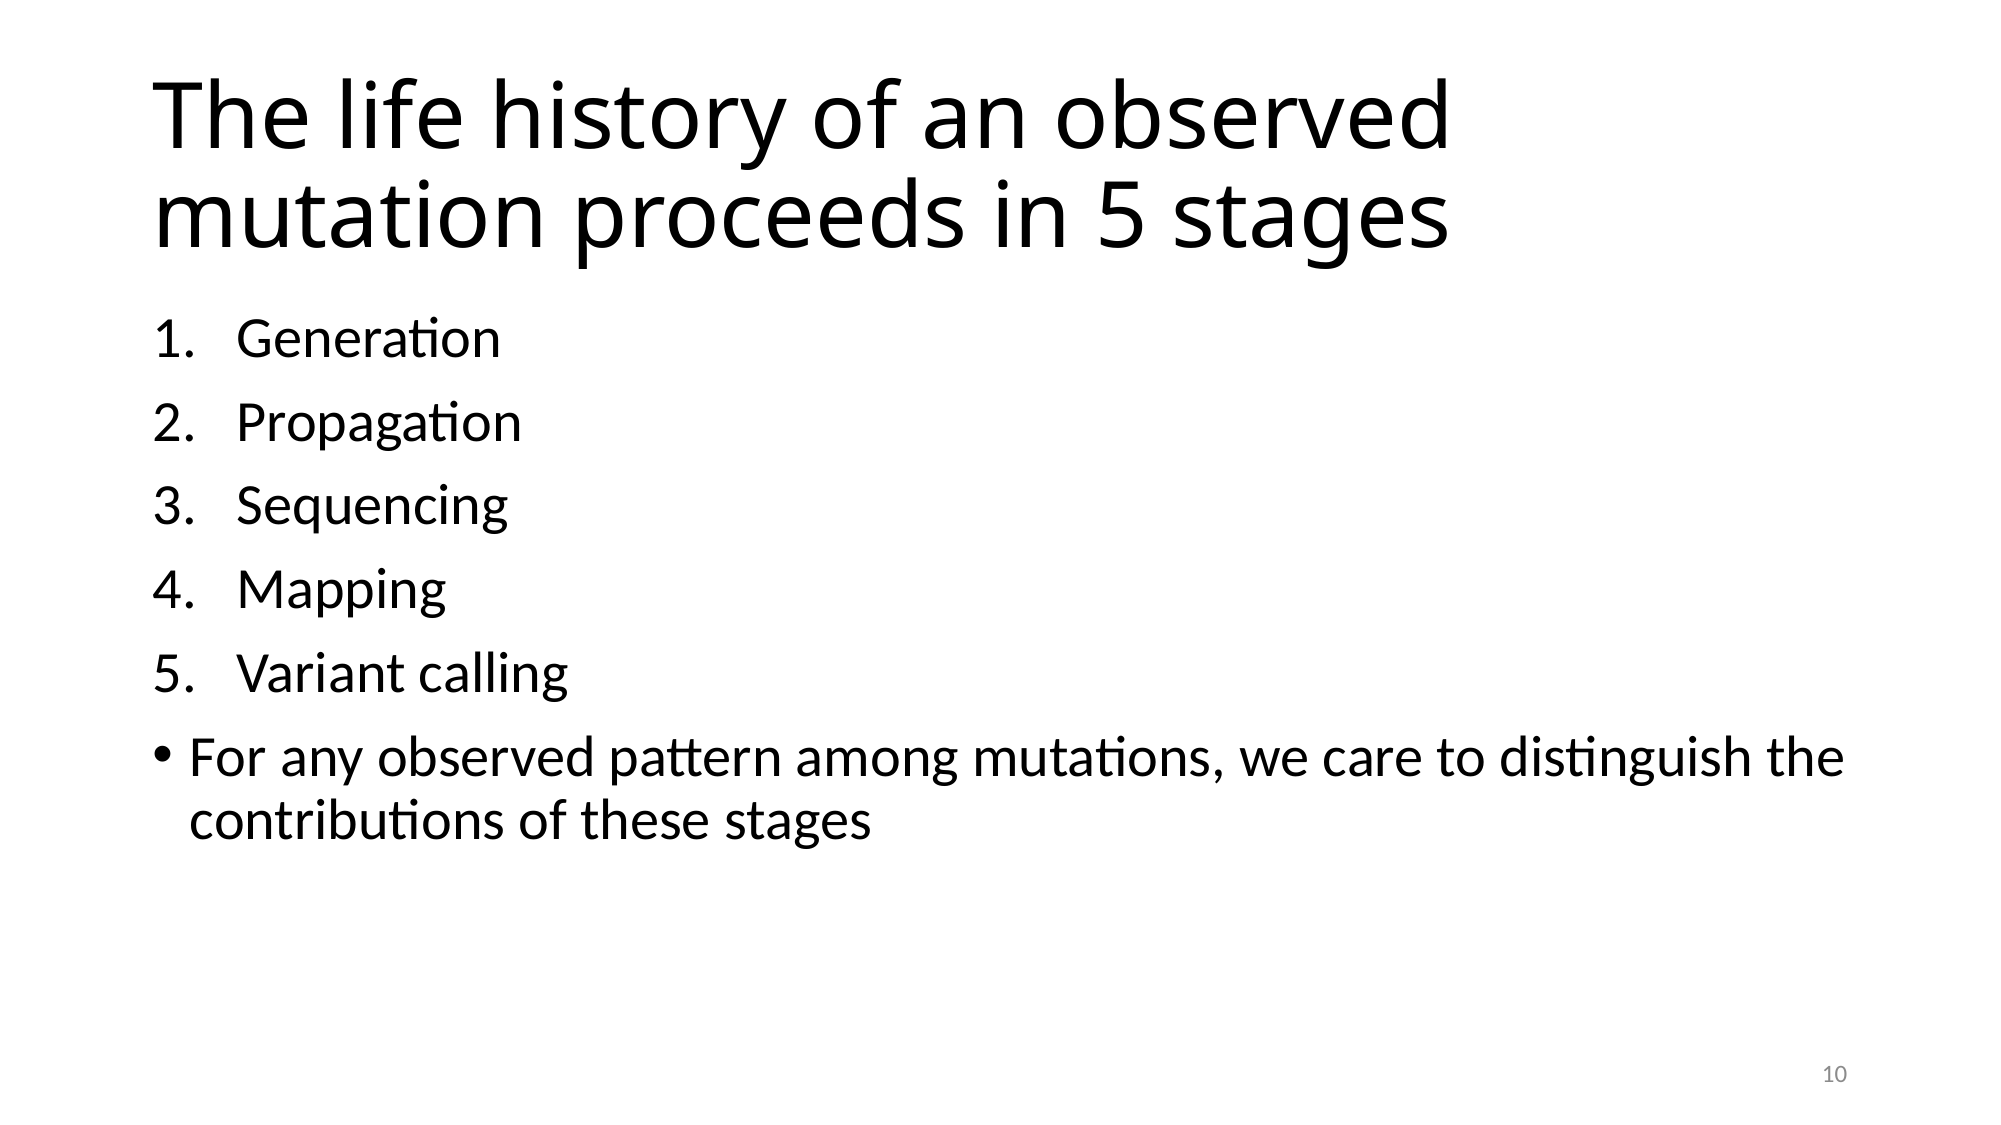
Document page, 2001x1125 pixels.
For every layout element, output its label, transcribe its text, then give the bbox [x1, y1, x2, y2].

list Generation Propagation Sequencing Mapping Variant calling For any observed pattern among mutations, we care to distinguish the contributions of these stages [137, 299, 1863, 1014]
slide_number 10 [1412, 1042, 1863, 1103]
title The life history of an observed mutation proceeds in 5 stages [137, 59, 1863, 278]
